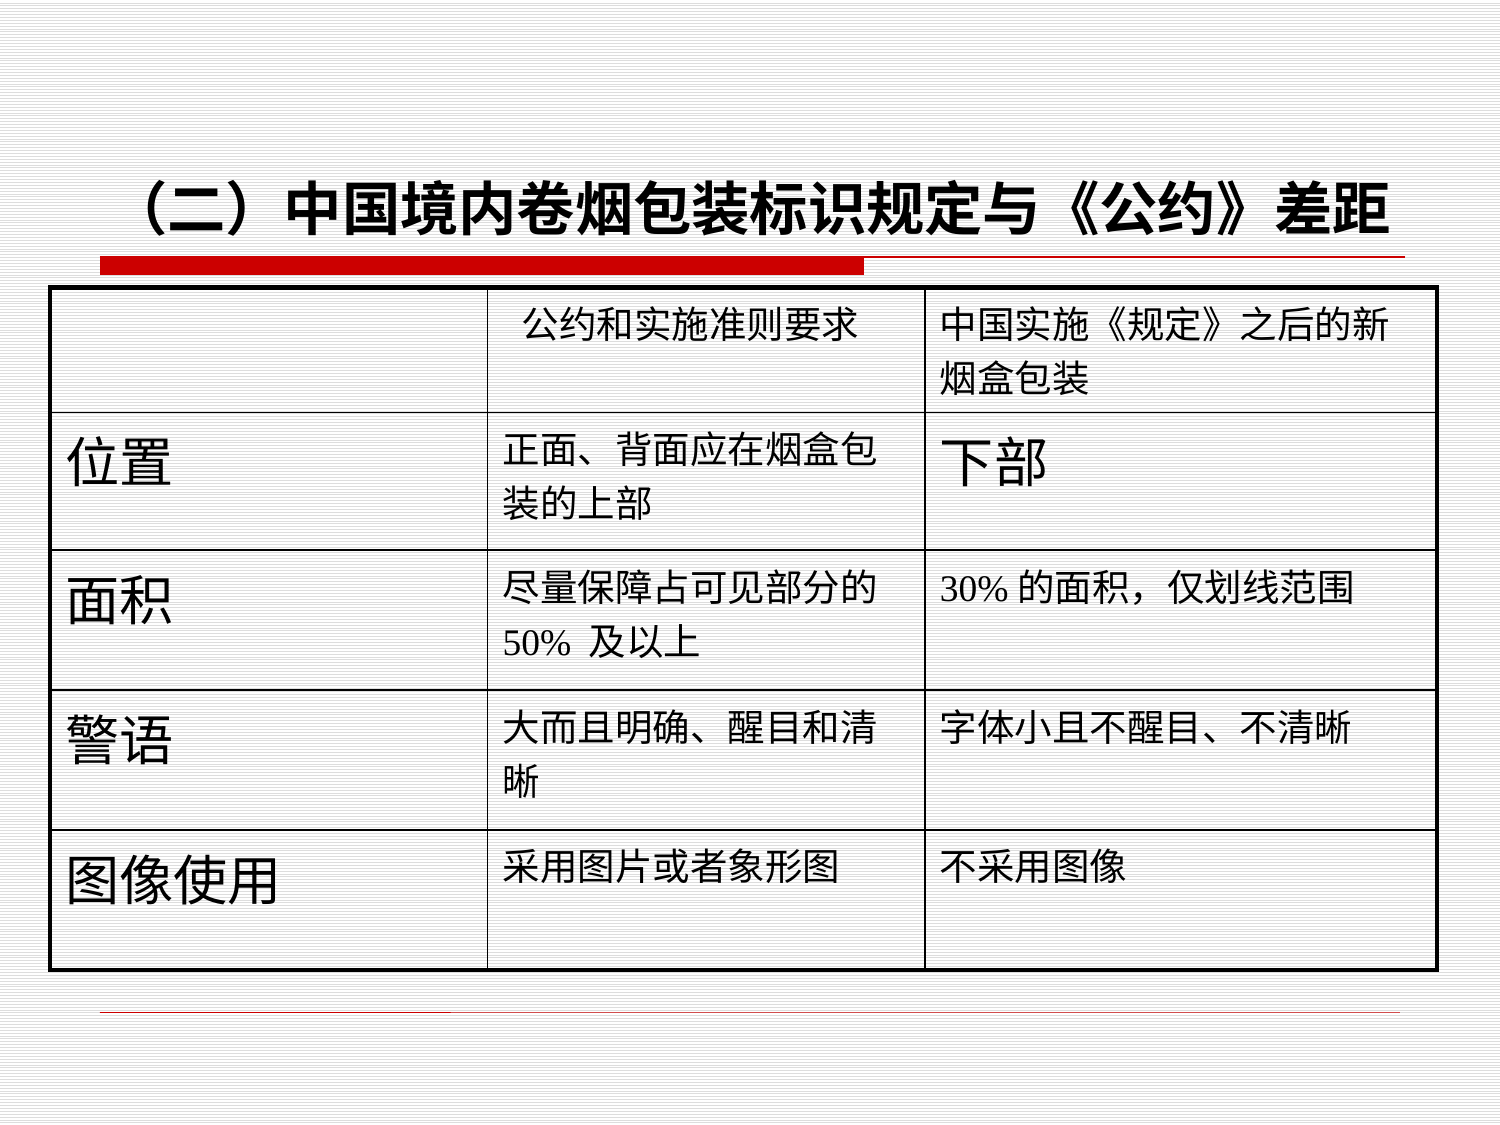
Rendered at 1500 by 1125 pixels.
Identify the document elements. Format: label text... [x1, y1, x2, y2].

table_cell 位置 [52, 413, 487, 549]
table_cell 面积 [52, 551, 487, 689]
table_cell 正面、背面应在烟盒包装的上部 [488, 413, 924, 549]
table_header 中国实施《规定》之后的新烟盒包装 [926, 290, 1435, 412]
table_cell 图像使用 [52, 831, 487, 968]
title （二）中国境内卷烟包装标识规定与《公约》差距 [94, 50, 1407, 250]
table_cell 尽量保障占可见部分的50% 及以上 [488, 551, 924, 689]
table_cell 30%的面积，仅划线范围 [926, 551, 1435, 689]
table_header [52, 290, 487, 412]
table_cell 字体小且不醒目、不清晰 [926, 691, 1435, 829]
table_cell 采用图片或者象形图 [488, 831, 924, 968]
table_cell 不采用图像 [926, 831, 1435, 968]
table_header 公约和实施准则要求 [488, 290, 924, 412]
table_cell 警语 [52, 691, 487, 829]
table_cell 大而且明确、醒目和清晰 [488, 691, 924, 829]
table_cell 下部 [926, 413, 1435, 549]
